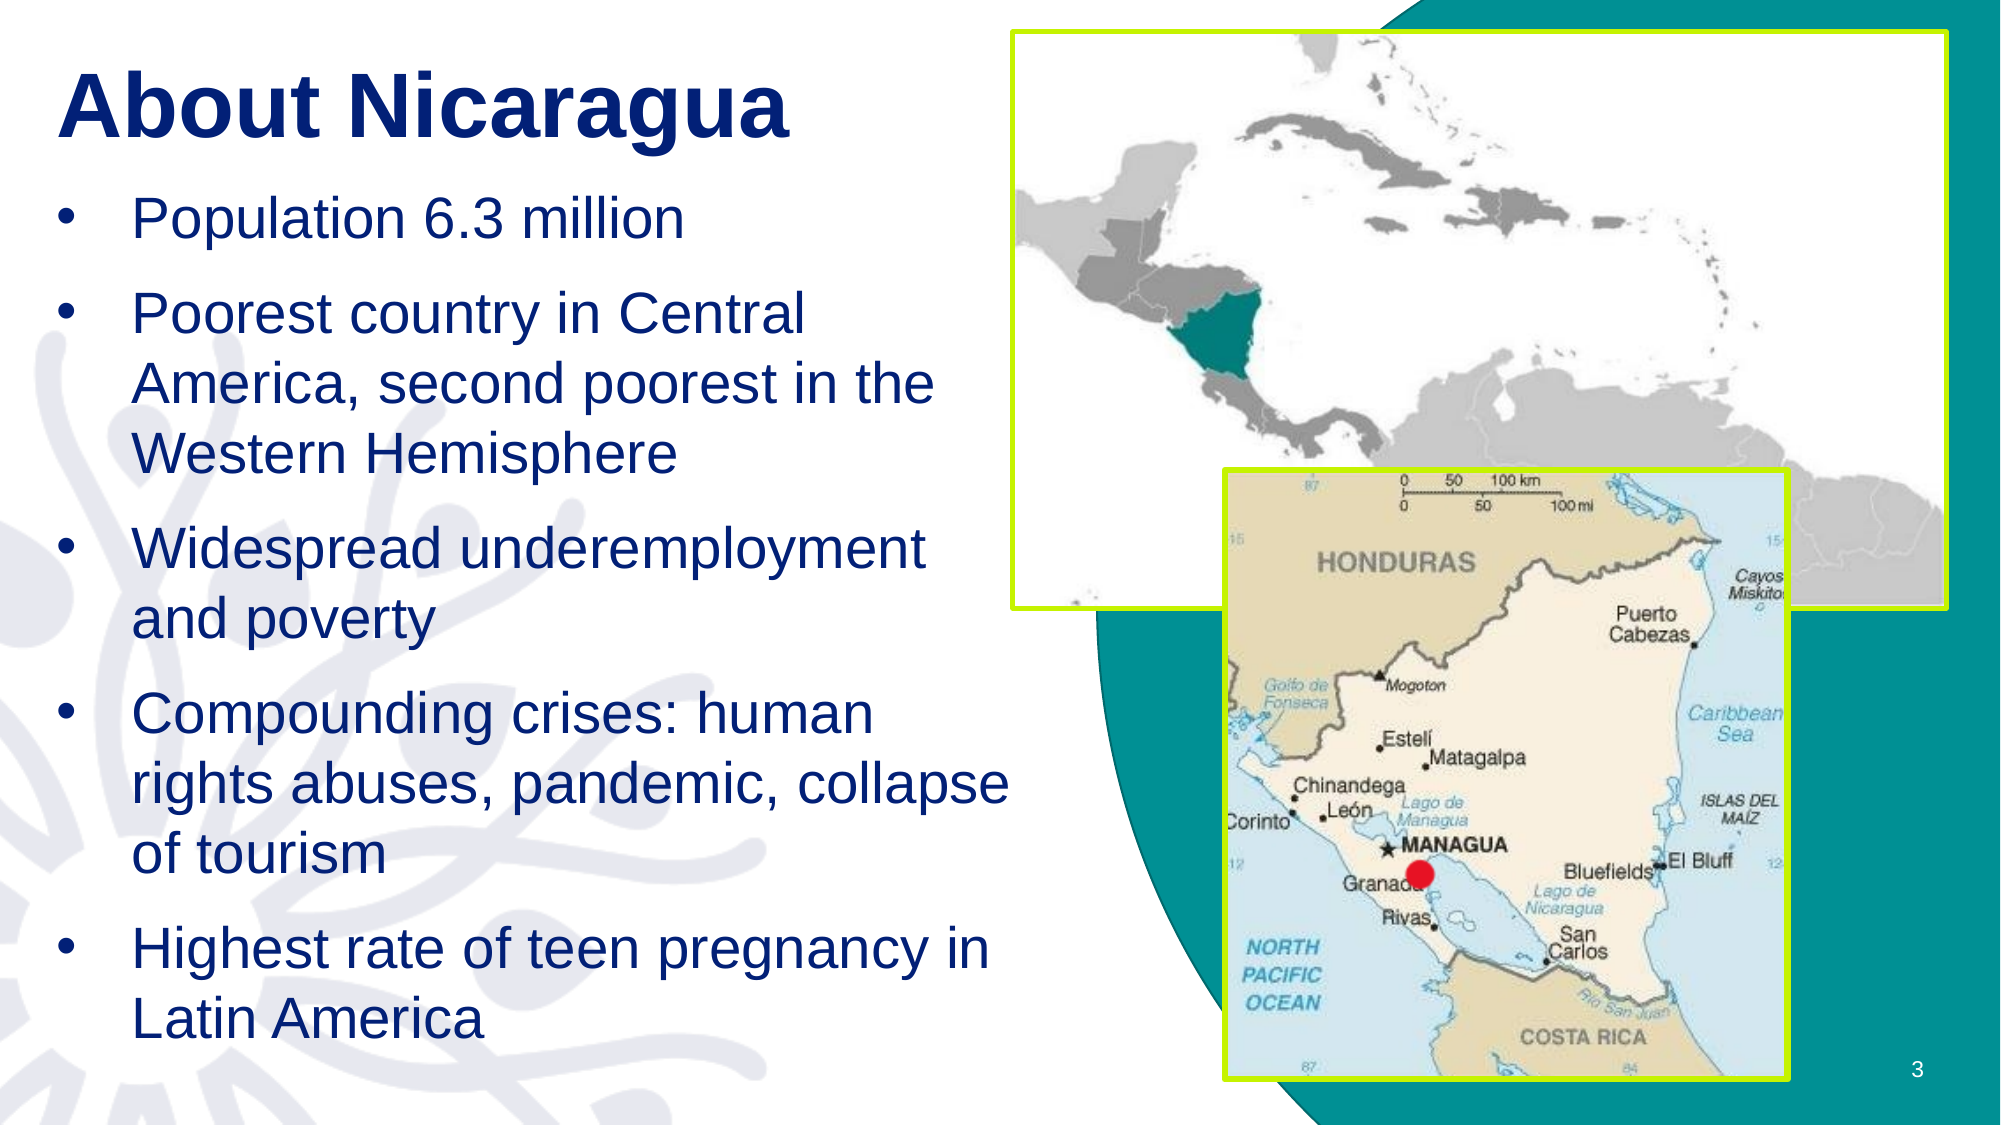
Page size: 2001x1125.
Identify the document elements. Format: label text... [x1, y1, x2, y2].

picture [1015, 33, 1945, 1077]
picture [1291, 1099, 1303, 1112]
title About Nicaragua [41, 38, 1015, 164]
slide_number 3 [1877, 1045, 1959, 1091]
list Population 6.3 million Poorest country in Central America, second poorest in the Western Hemisphere Widespread underemployment and poverty Compounding crises: human rights abuses, pandemic, collapse of tourism Highest rate of teen pregnancy in Latin America [41, 173, 1030, 1087]
